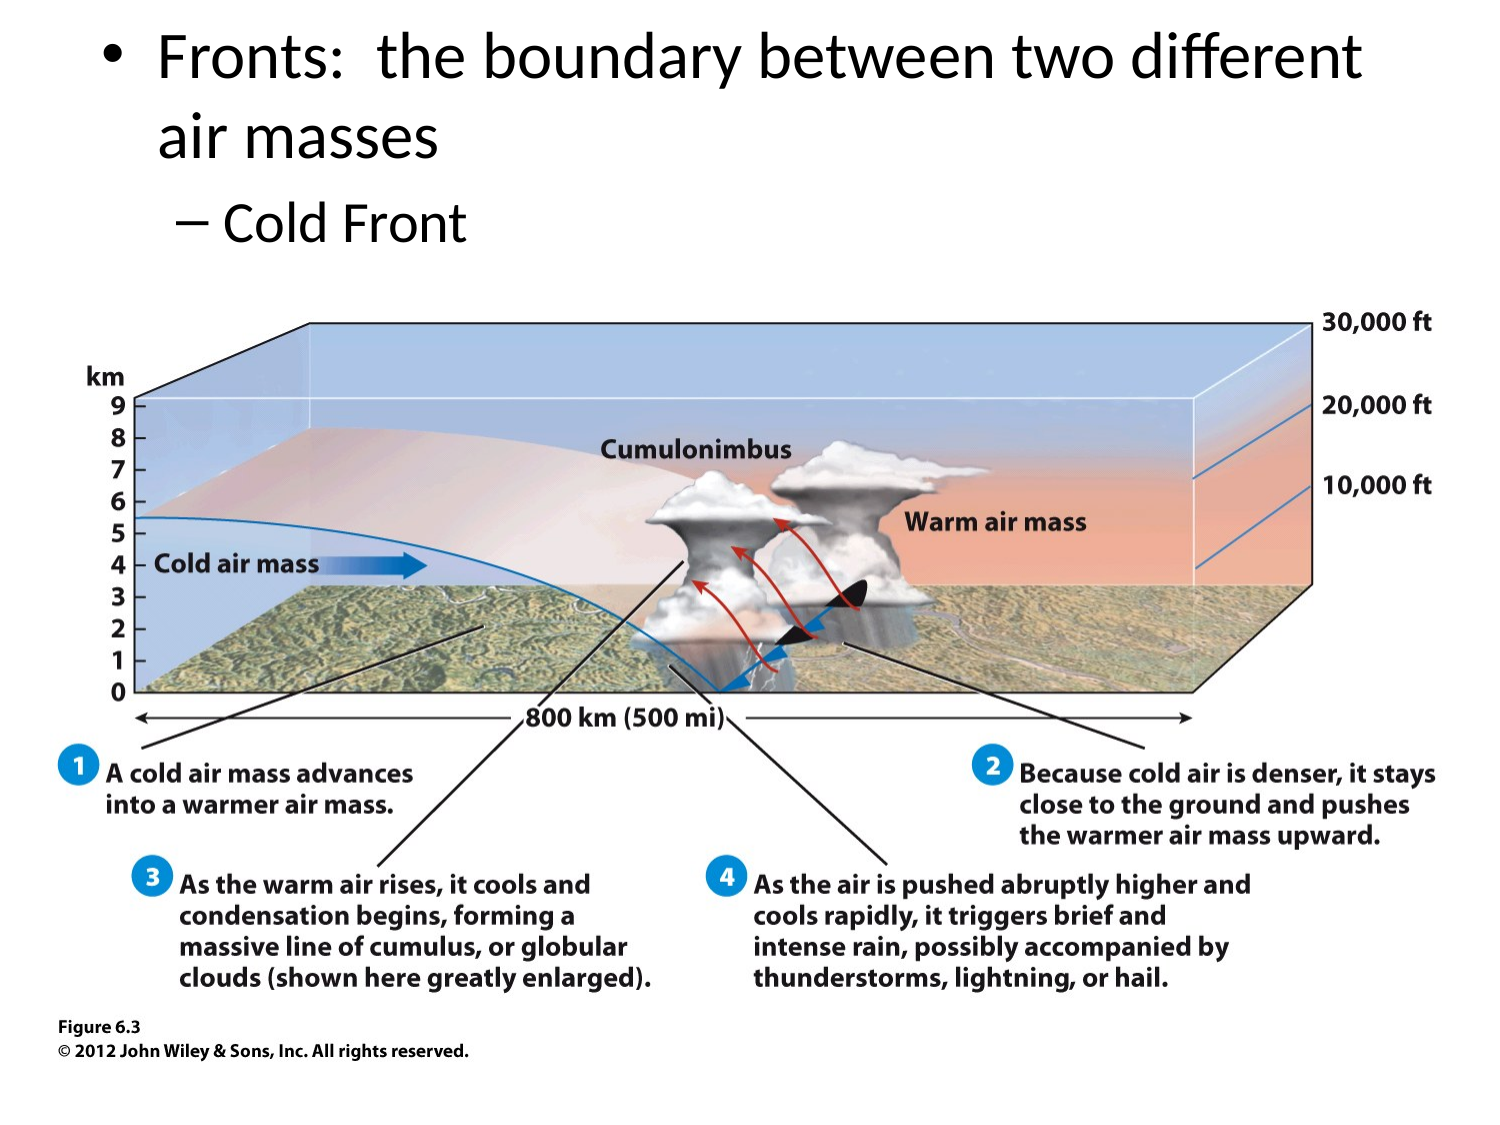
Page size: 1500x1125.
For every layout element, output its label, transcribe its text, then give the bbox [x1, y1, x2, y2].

list Fronts: the boundary between two different air masses Cold Front [86, 4, 1437, 300]
picture [49, 301, 1450, 1065]
